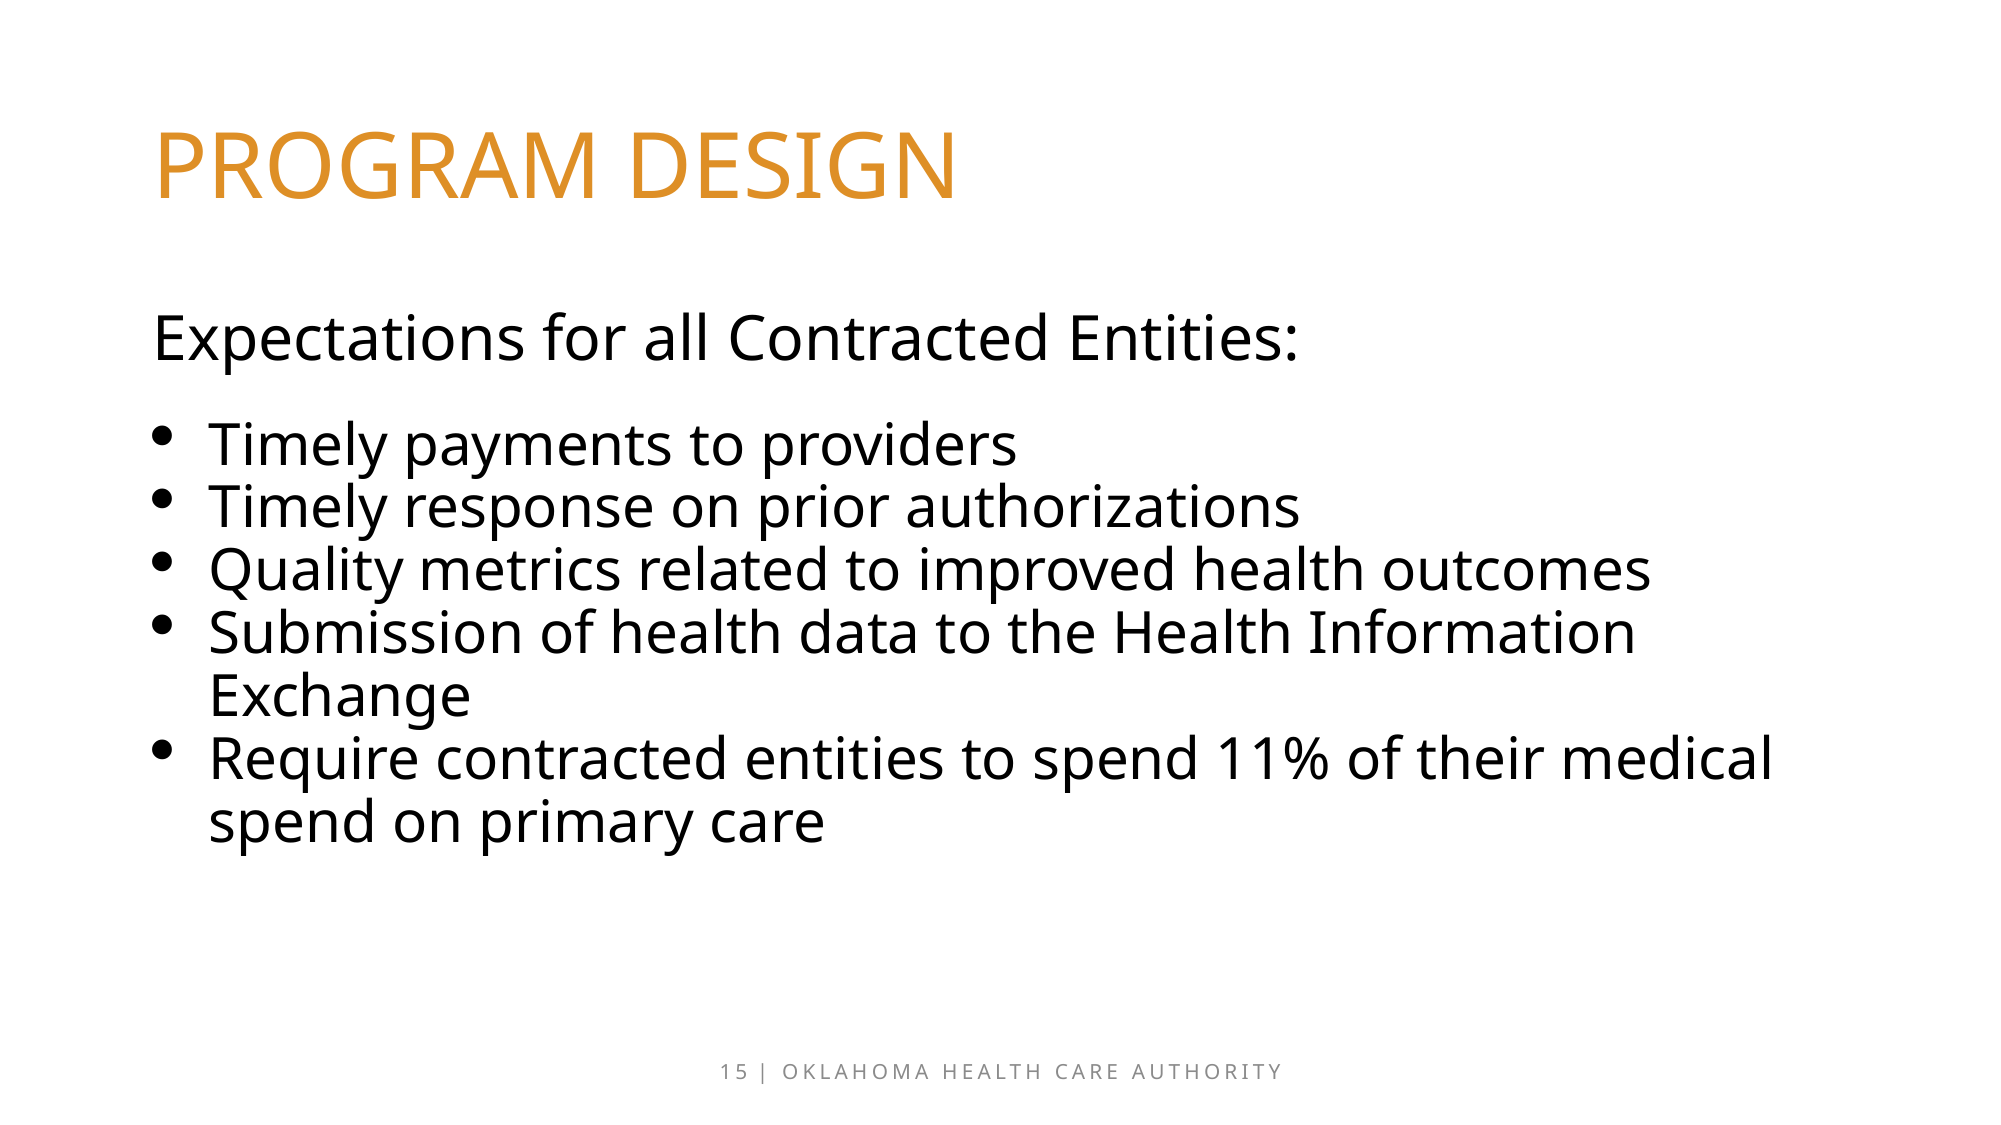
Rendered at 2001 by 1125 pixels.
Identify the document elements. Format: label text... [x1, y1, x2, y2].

title Program design [137, 59, 1863, 278]
list Expectations for all Contracted Entities: Timely payments to providers Timely response on prior authorizations Quality metrics related to improved health outcomes Submission of health data to the Health Information Exchange Require contracted entities to spend 11% of their medical spend on primary care [137, 299, 1863, 1014]
